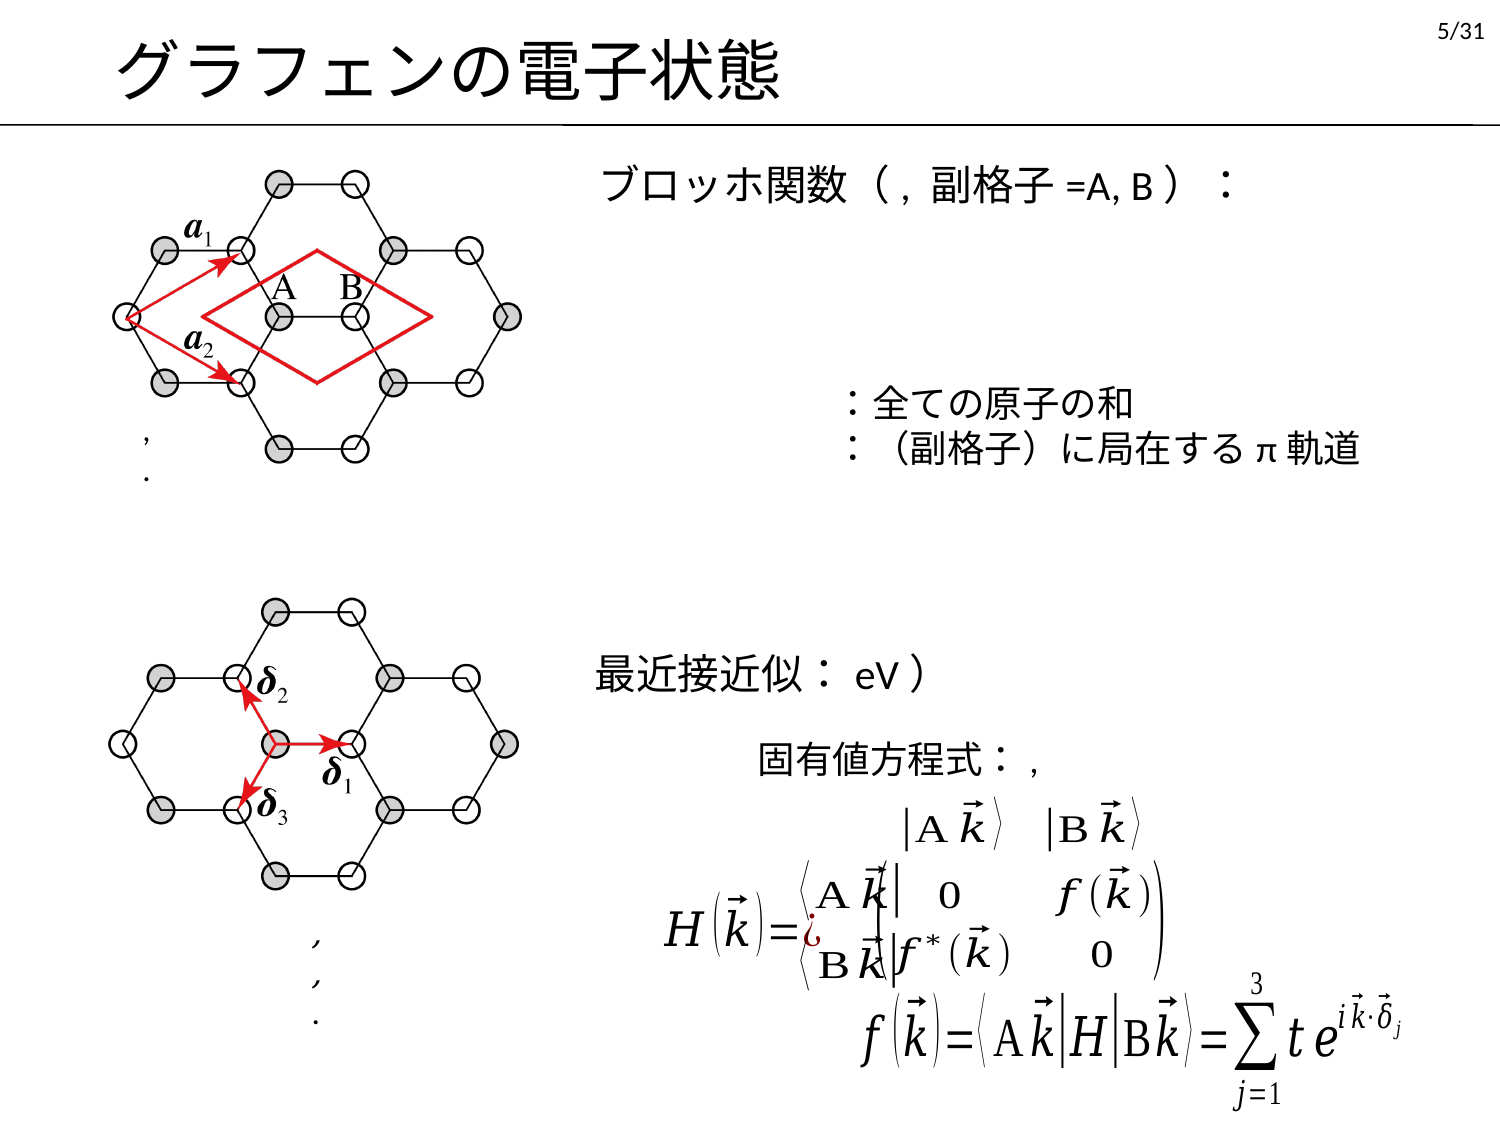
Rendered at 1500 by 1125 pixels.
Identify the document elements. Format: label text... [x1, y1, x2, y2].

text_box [107, 596, 1404, 1112]
picture [111, 169, 524, 464]
text_box グラフェンの電子状態 [99, 24, 1407, 125]
slide_number 5/31 [1149, 0, 1500, 60]
